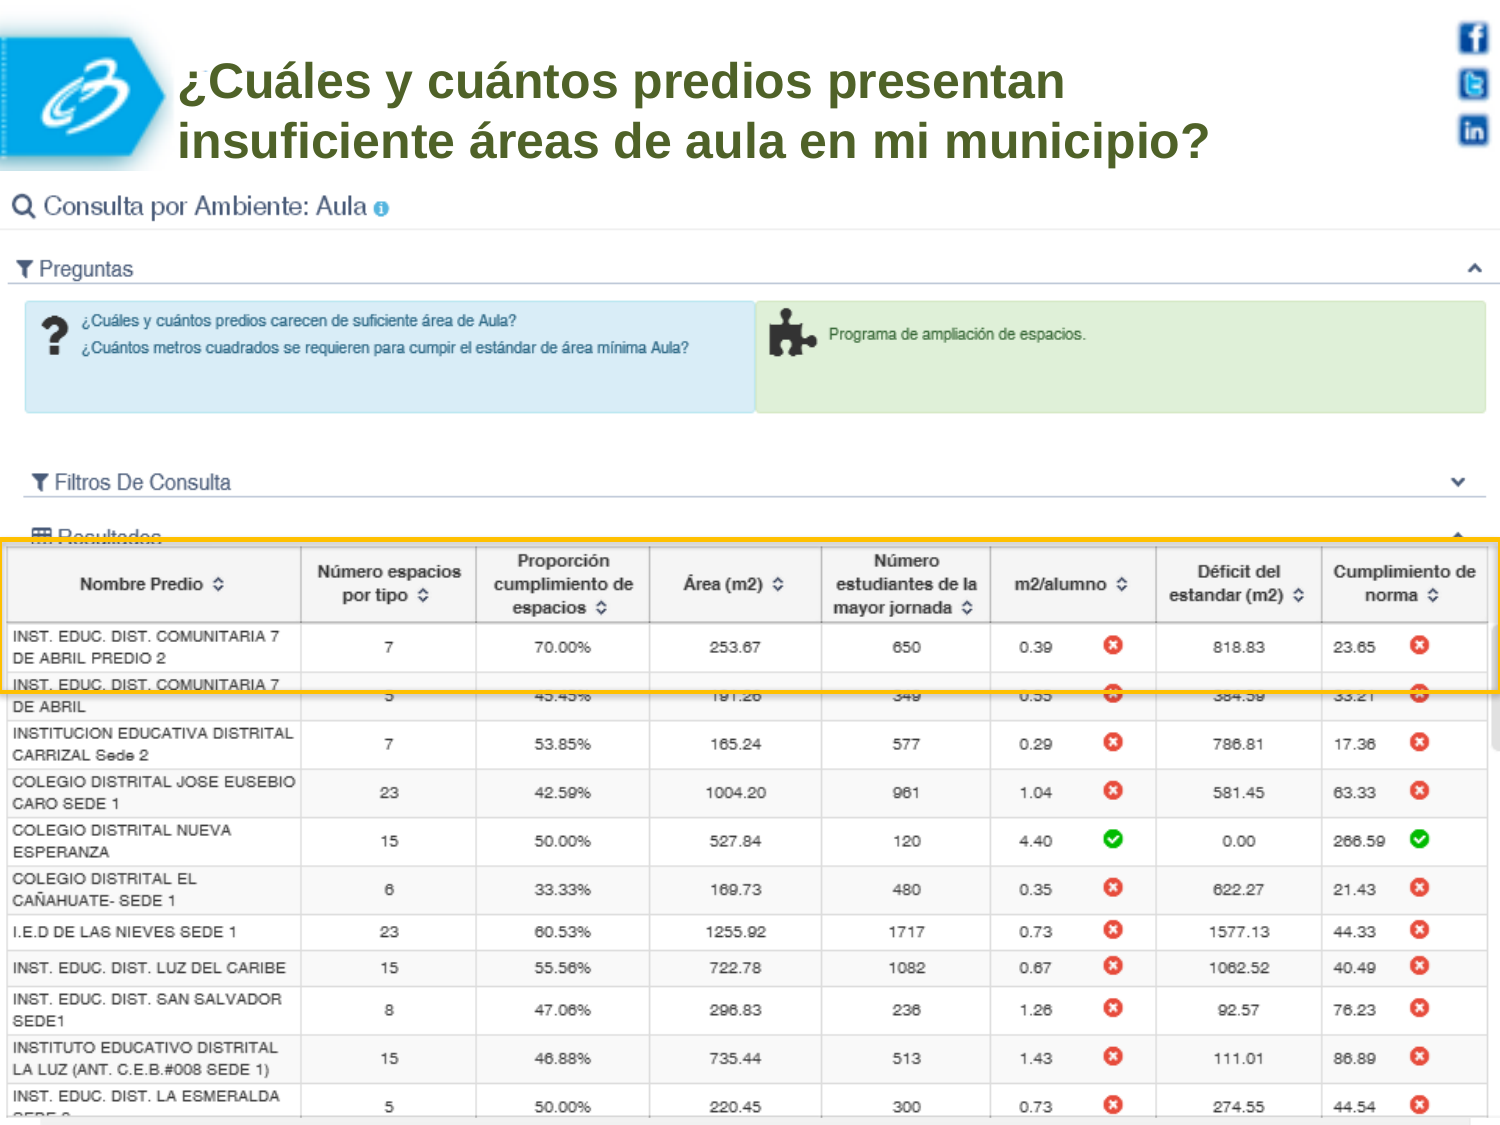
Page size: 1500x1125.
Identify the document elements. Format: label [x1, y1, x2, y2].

picture [0, 171, 1500, 1125]
text_box [0, 0, 1500, 171]
